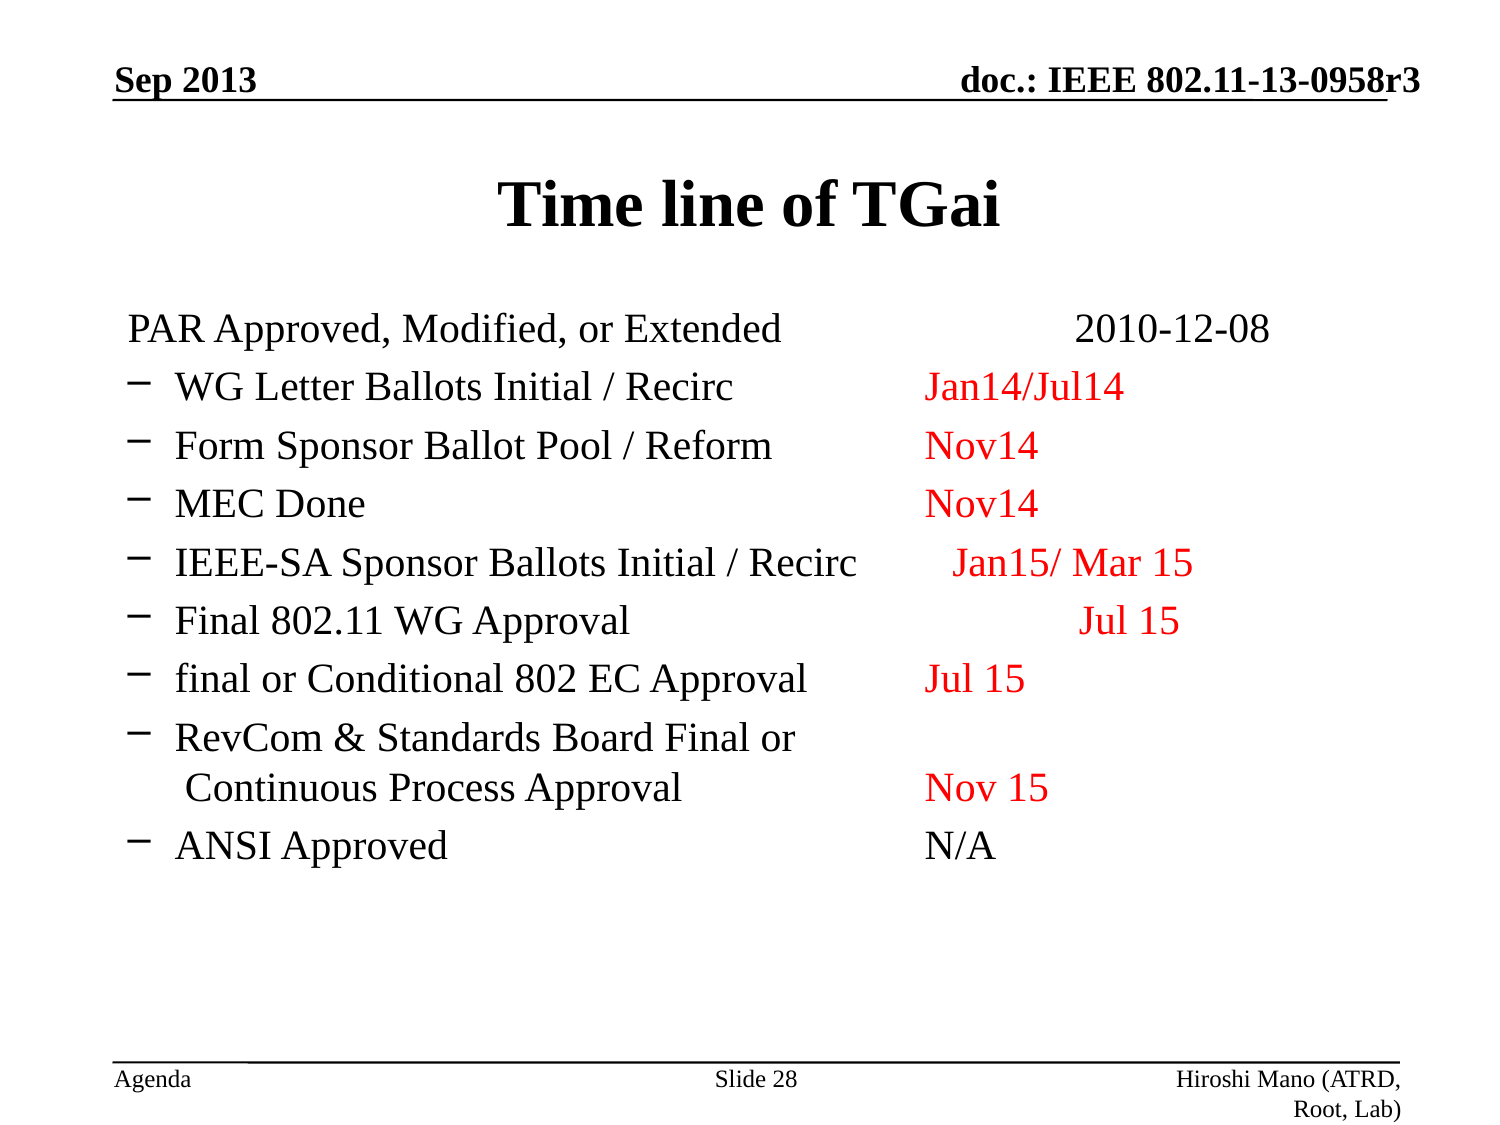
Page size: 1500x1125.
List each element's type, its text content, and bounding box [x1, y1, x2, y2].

list PAR Approved, Modified, or Extended 2010-12-08 WG Letter Ballots Initial / Recirc Jan14/Jul14 Form Sponsor Ballot Pool / Reform Nov14 MEC Done Nov14 IEEE-SA Sponsor Ballots Initial / Recirc Jan15/ Mar 15 Final 802.11 WG Approval Jul 15 final or Conditional 802 EC Approval Jul 15 RevCom & Standards Board Final or Continuous Process Approval Nov 15 ANSI Approved N/A [37, 224, 1500, 1001]
title Time line of TGai [112, 112, 1388, 224]
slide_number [114, 54, 274, 101]
slide_number Slide 28 [712, 1061, 800, 1093]
footer Hiroshi Mano (ATRD, Root, Lab) [1171, 1061, 1402, 1093]
